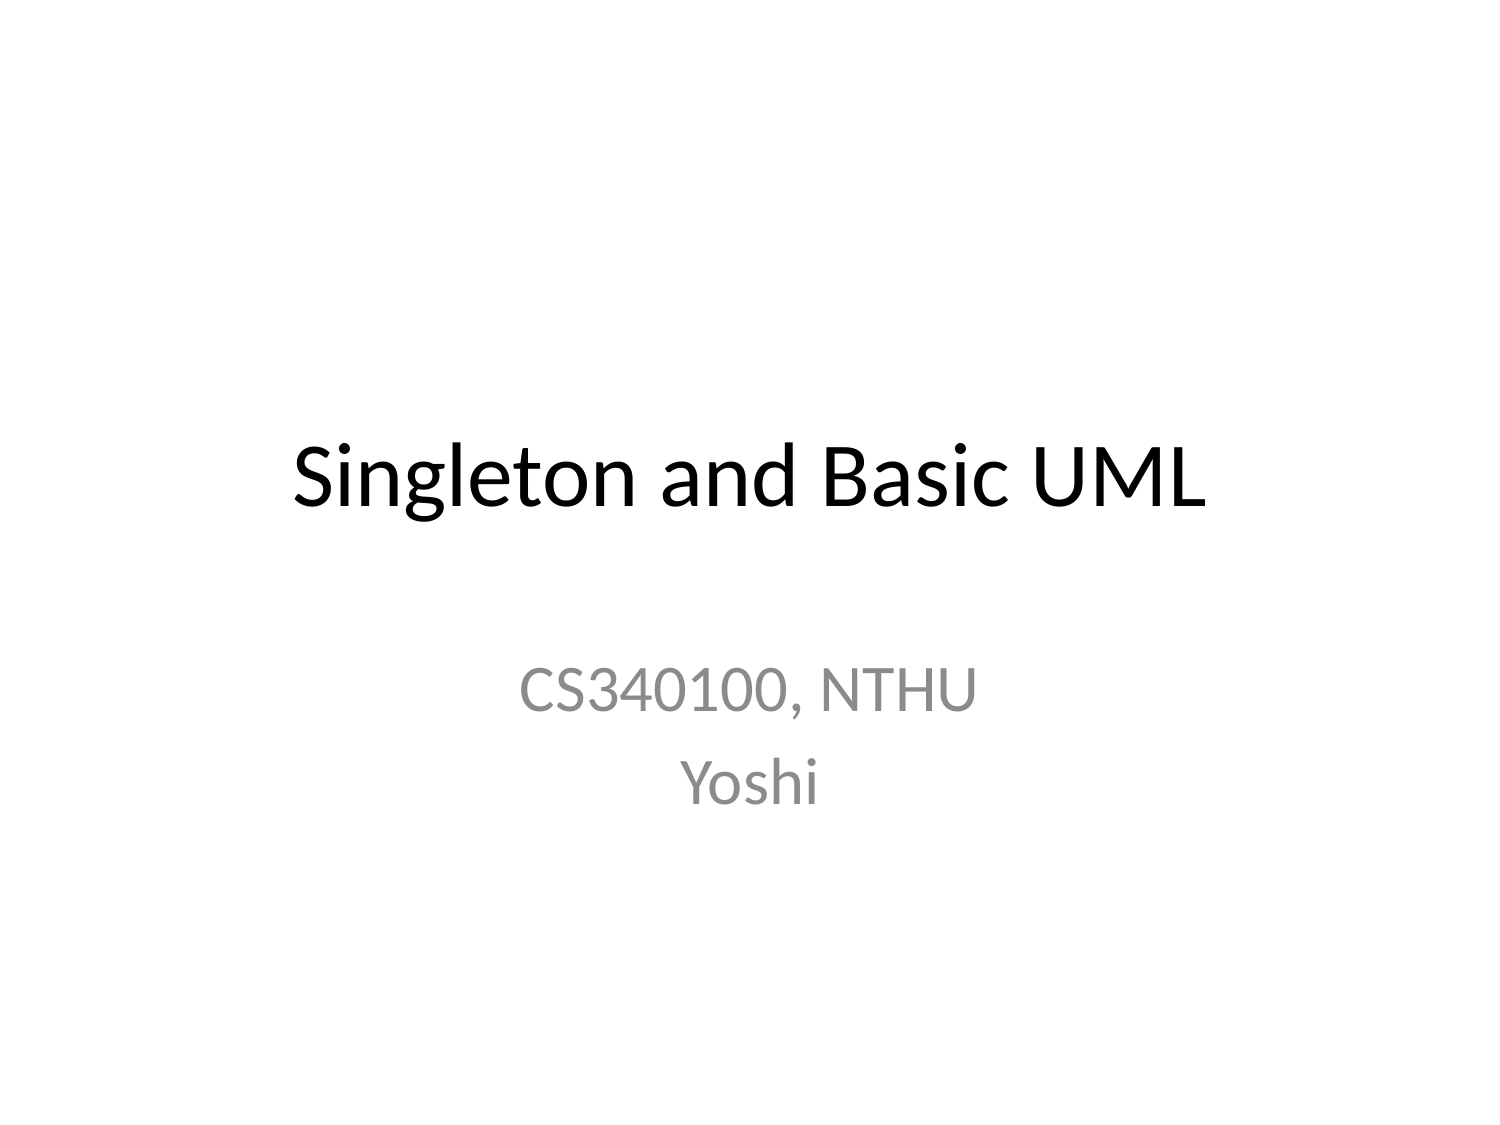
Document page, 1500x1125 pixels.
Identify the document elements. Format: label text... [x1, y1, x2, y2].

title Singleton and Basic UML [112, 349, 1388, 591]
subtitle CS340100, NTHU Yoshi [225, 637, 1275, 925]
